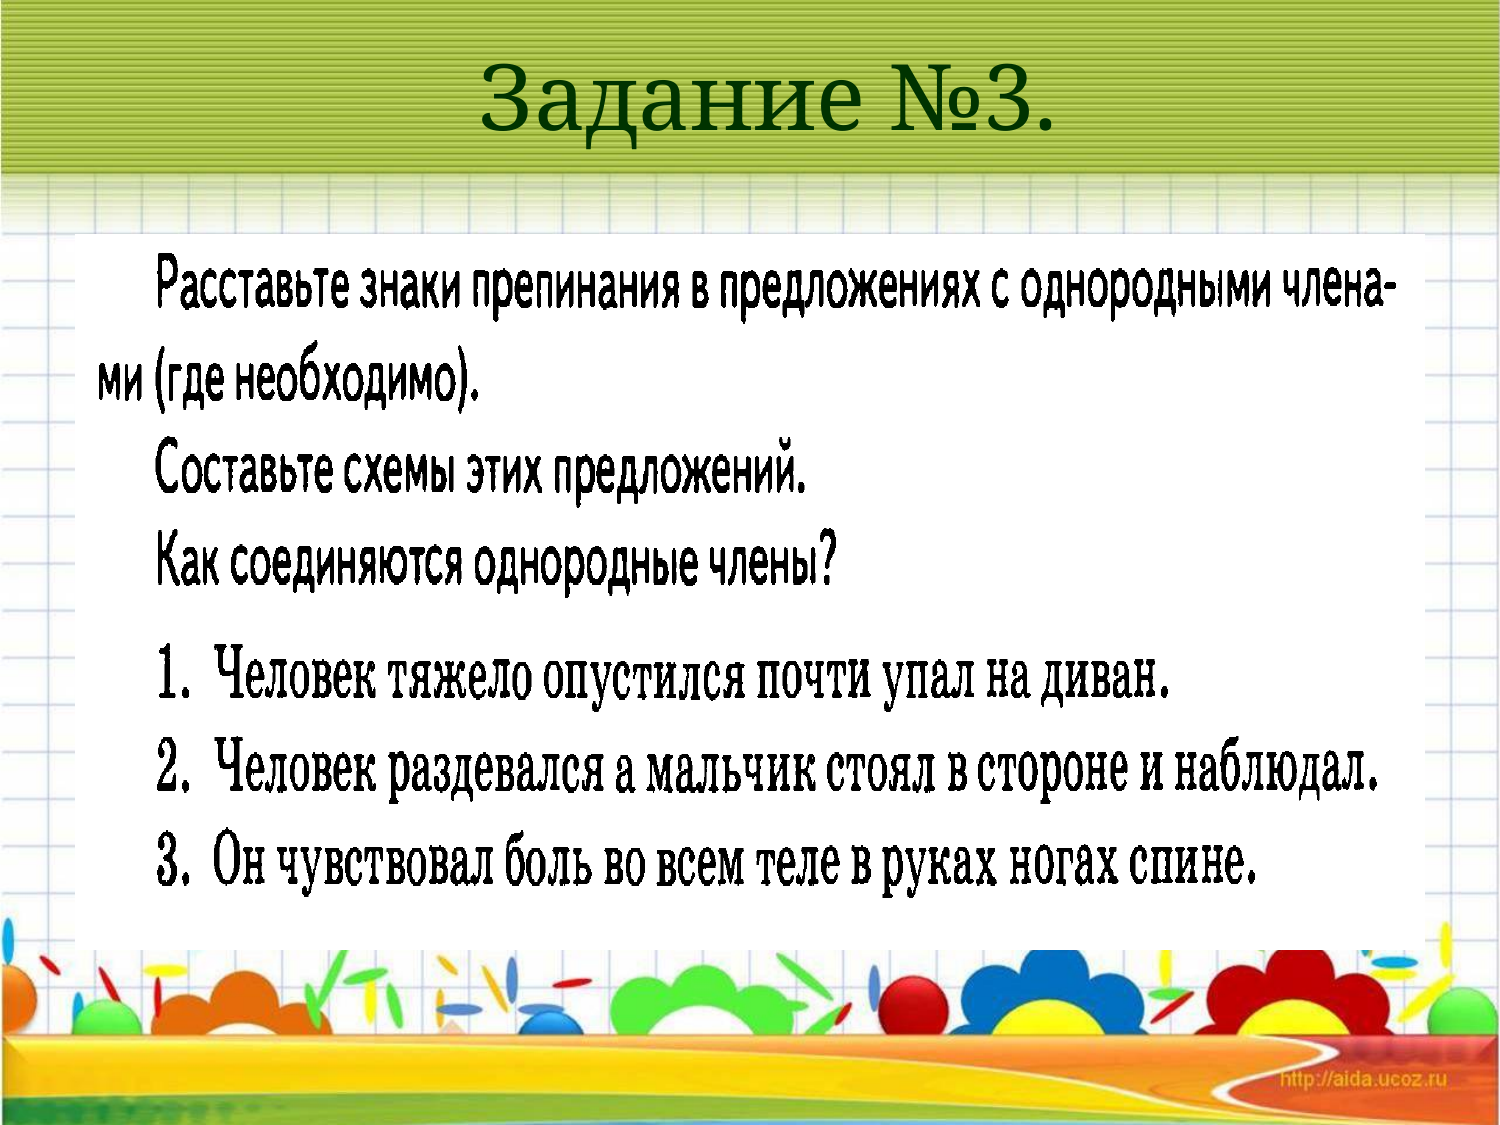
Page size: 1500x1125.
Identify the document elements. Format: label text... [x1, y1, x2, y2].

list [74, 234, 1426, 950]
text_box Задание №3. [93, 0, 1444, 188]
picture [0, 0, 1500, 1125]
